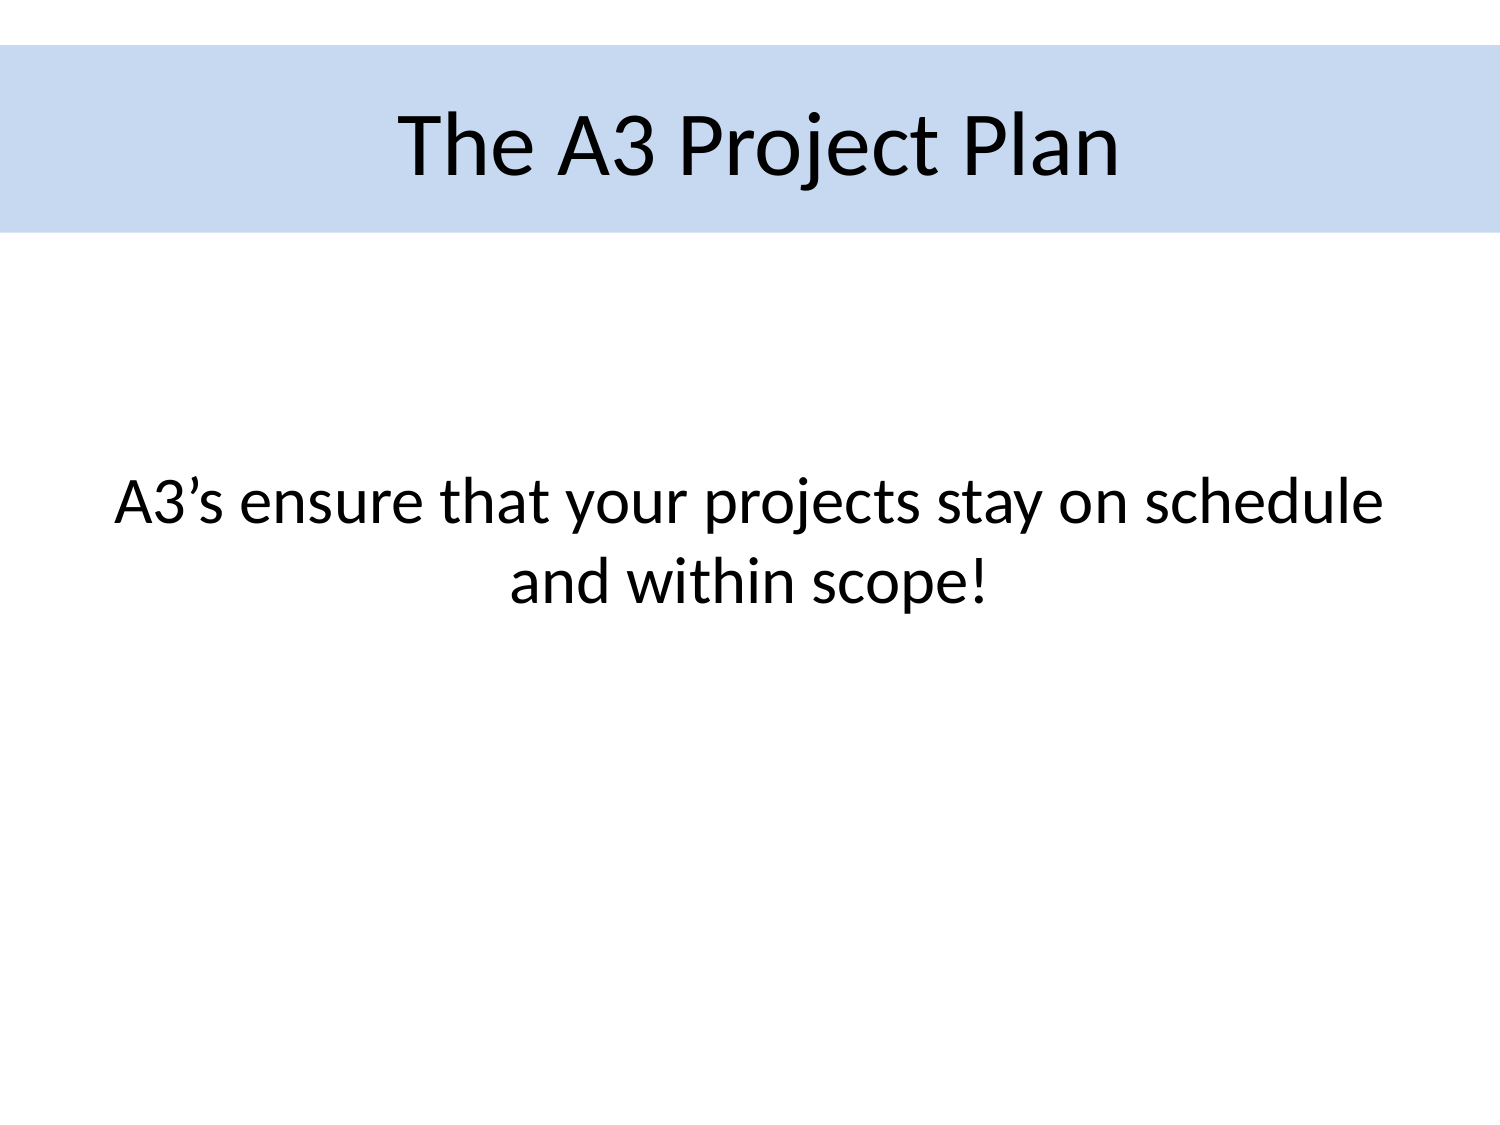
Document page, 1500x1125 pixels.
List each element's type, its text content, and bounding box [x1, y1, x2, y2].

list A3’s ensure that your projects stay on schedule and within scope! [75, 262, 1425, 1005]
title The A3 Project Plan [0, 45, 1500, 233]
